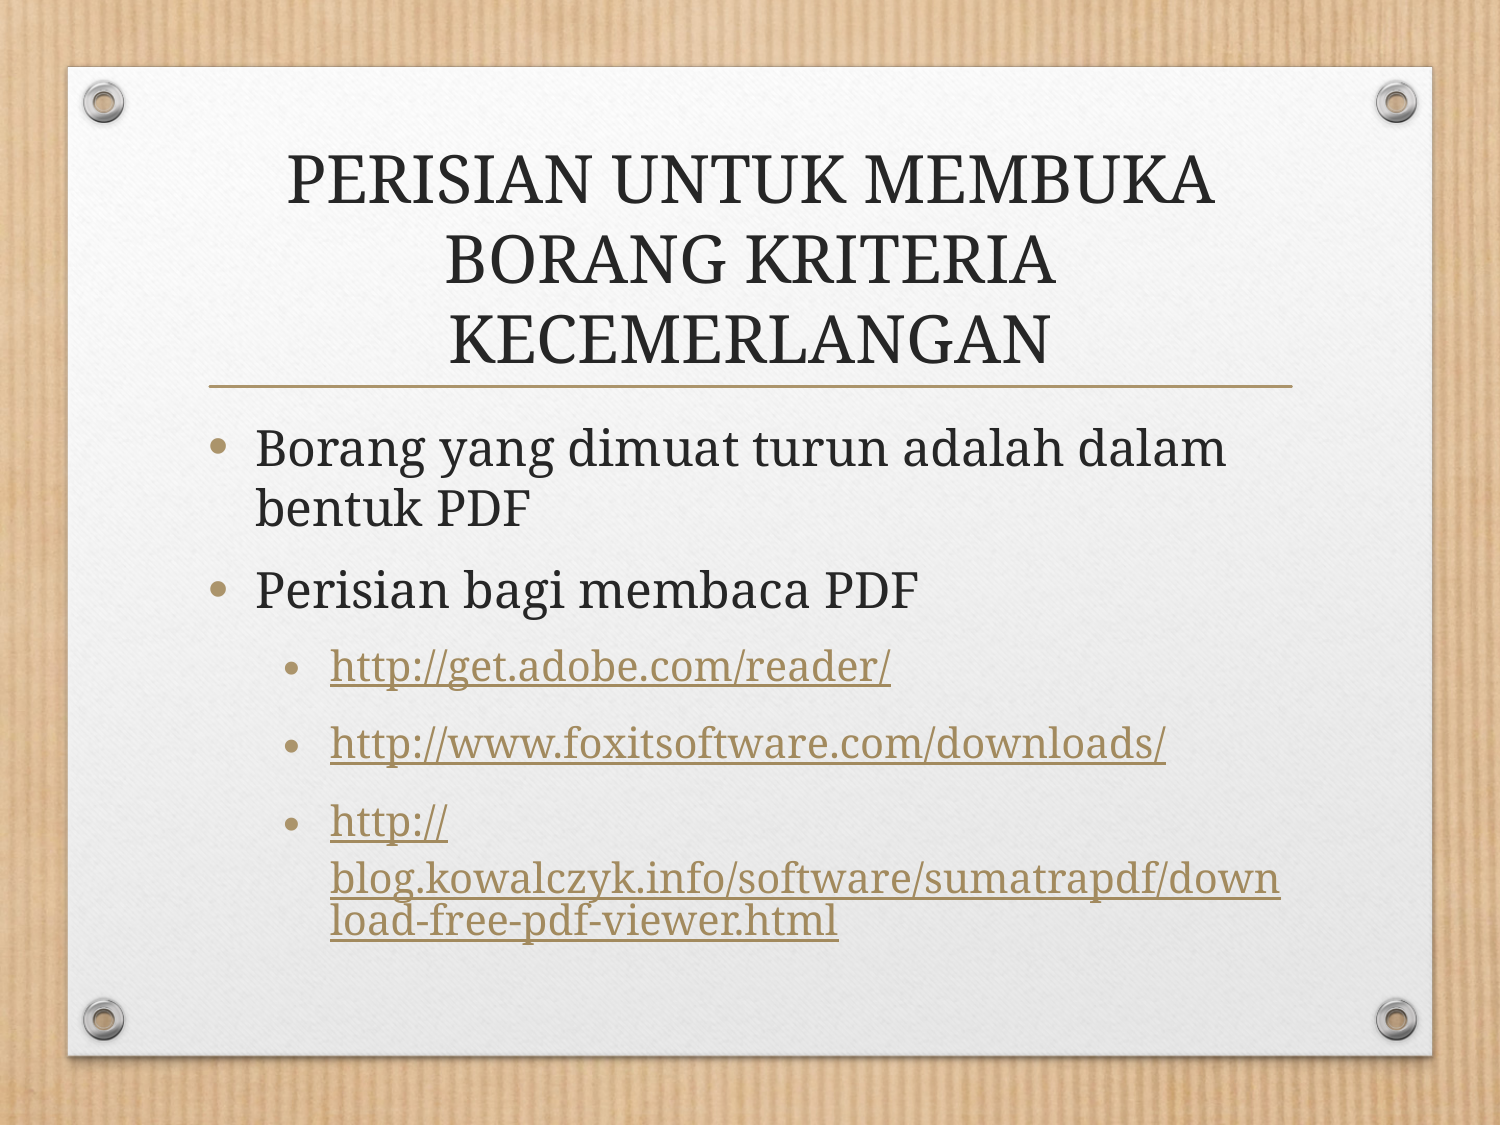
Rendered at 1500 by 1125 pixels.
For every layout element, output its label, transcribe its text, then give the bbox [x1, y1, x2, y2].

title PERISIAN UNTUK MEMBUKA BORANG KRITERIA KECEMERLANGAN [193, 150, 1309, 365]
picture [0, 0, 1500, 1125]
list Borang yang dimuat turun adalah dalam bentuk PDF Perisian bagi membaca PDF http://get.adobe.com/reader/ http://www.foxitsoftware.com/downloads/ http://blog.kowalczyk.info/software/sumatrapdf/download-free-pdf-viewer.html [193, 408, 1309, 974]
